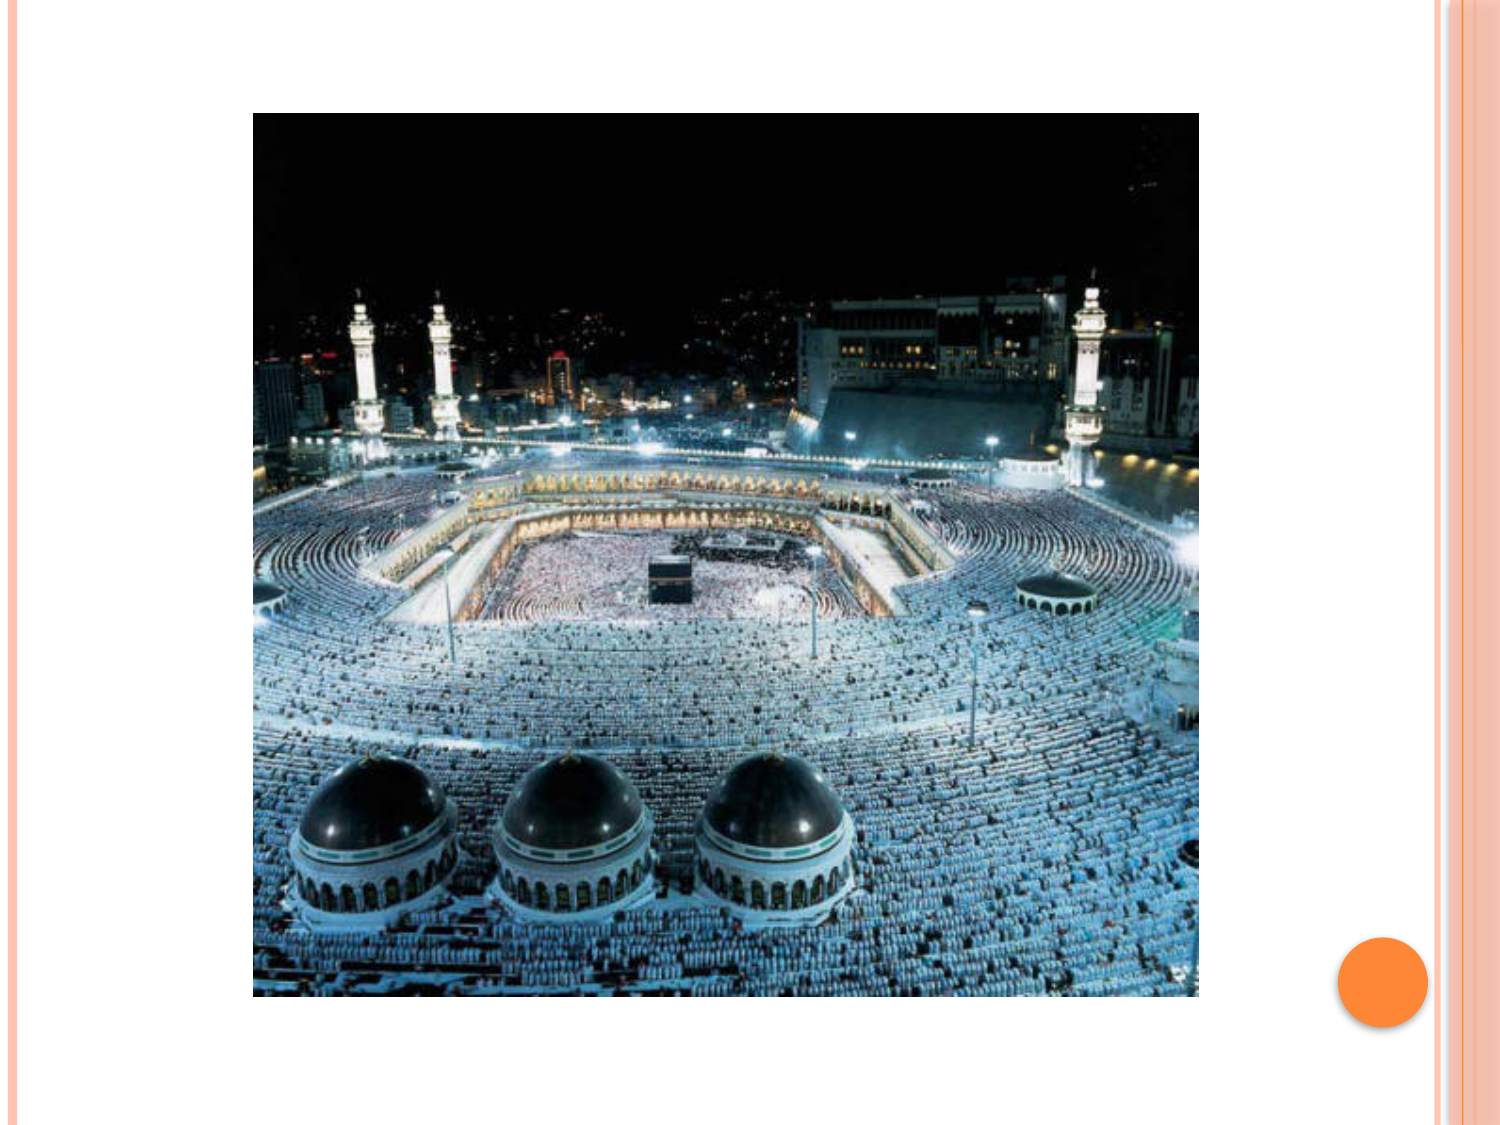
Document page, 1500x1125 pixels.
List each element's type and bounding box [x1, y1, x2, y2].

list [253, 113, 1200, 997]
